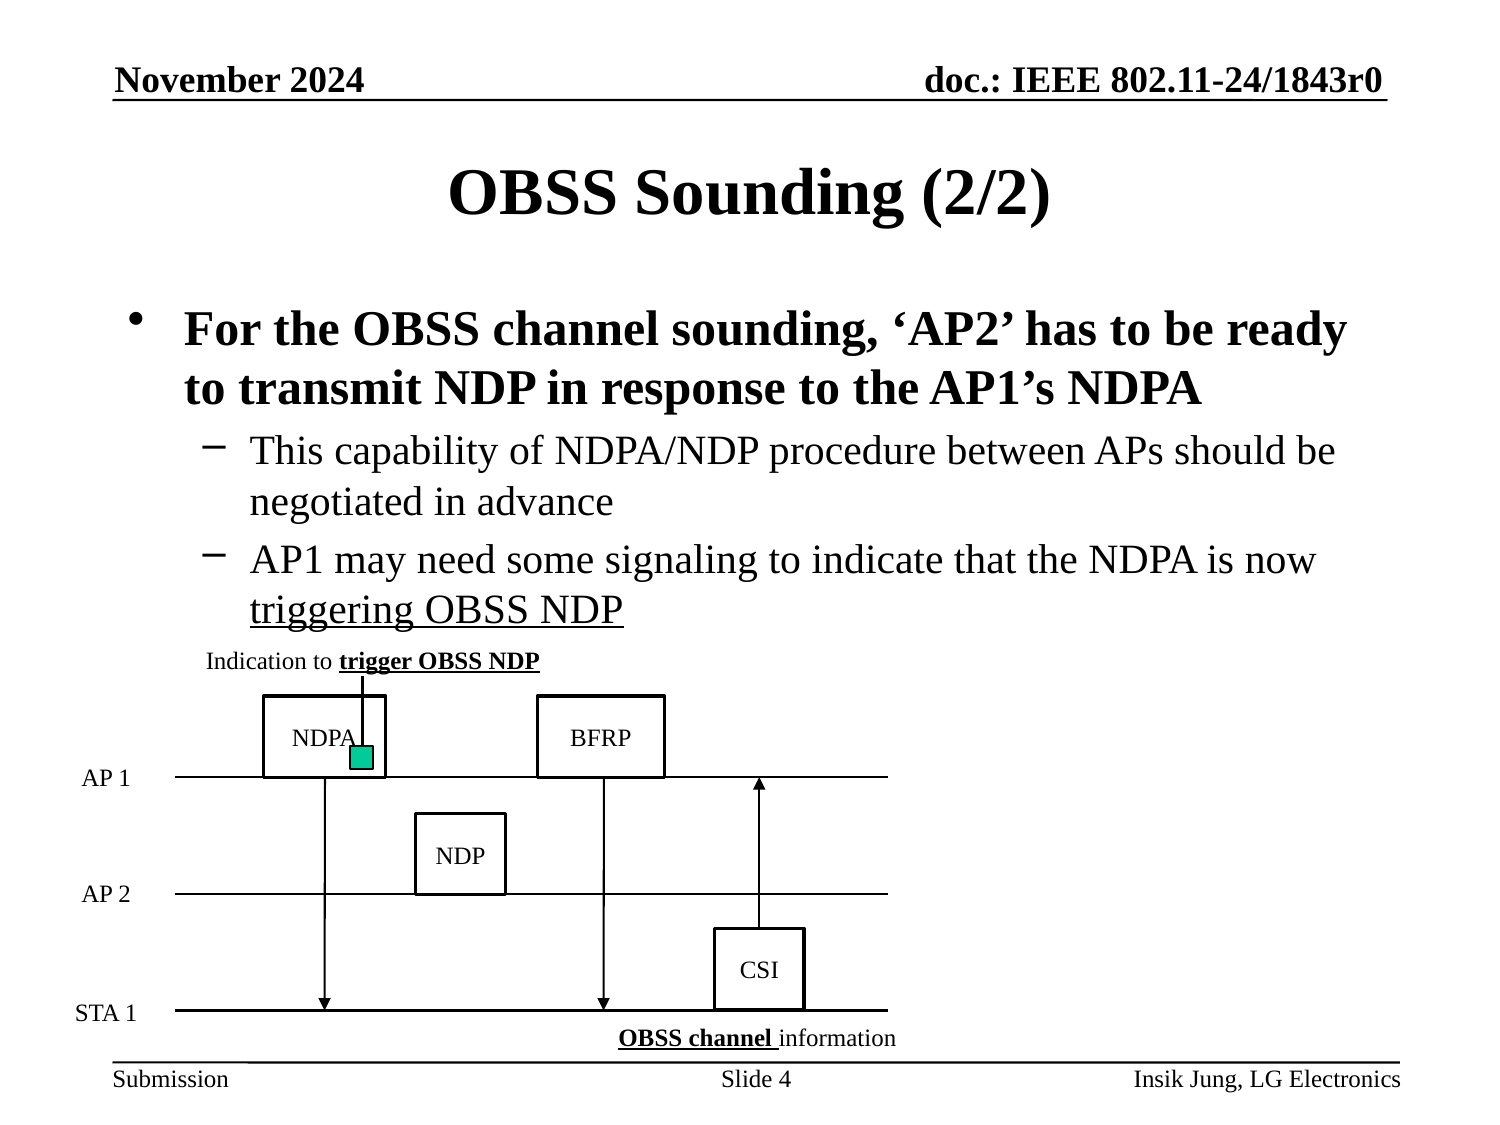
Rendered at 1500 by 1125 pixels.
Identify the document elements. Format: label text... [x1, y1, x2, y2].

text_box STA 1 [60, 988, 169, 1034]
text_box CSI [712, 926, 806, 1009]
list For the OBSS channel sounding, ‘AP2’ has to be ready to transmit NDP in response to the AP1’s NDPA This capability of NDPA/NDP procedure between APs should be negotiated in advance AP1 may need some signaling to indicate that the NDPA is now triggering OBSS NDP [112, 287, 1402, 1000]
slide_number Slide 4 [712, 1061, 800, 1093]
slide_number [114, 54, 374, 101]
text_box [350, 745, 374, 769]
text_box NDPA [261, 694, 388, 776]
text_box OBSS channel information [603, 1014, 929, 1059]
text_box NDP [414, 812, 508, 893]
text_box BFRP [535, 694, 667, 776]
text_box AP 1 [66, 754, 159, 800]
footer Insik Jung, LG Electronics [1130, 1061, 1402, 1093]
title OBSS Sounding (2/2) [112, 112, 1388, 263]
text_box Indication to trigger OBSS NDP [191, 637, 581, 683]
text_box AP 2 [66, 870, 159, 915]
